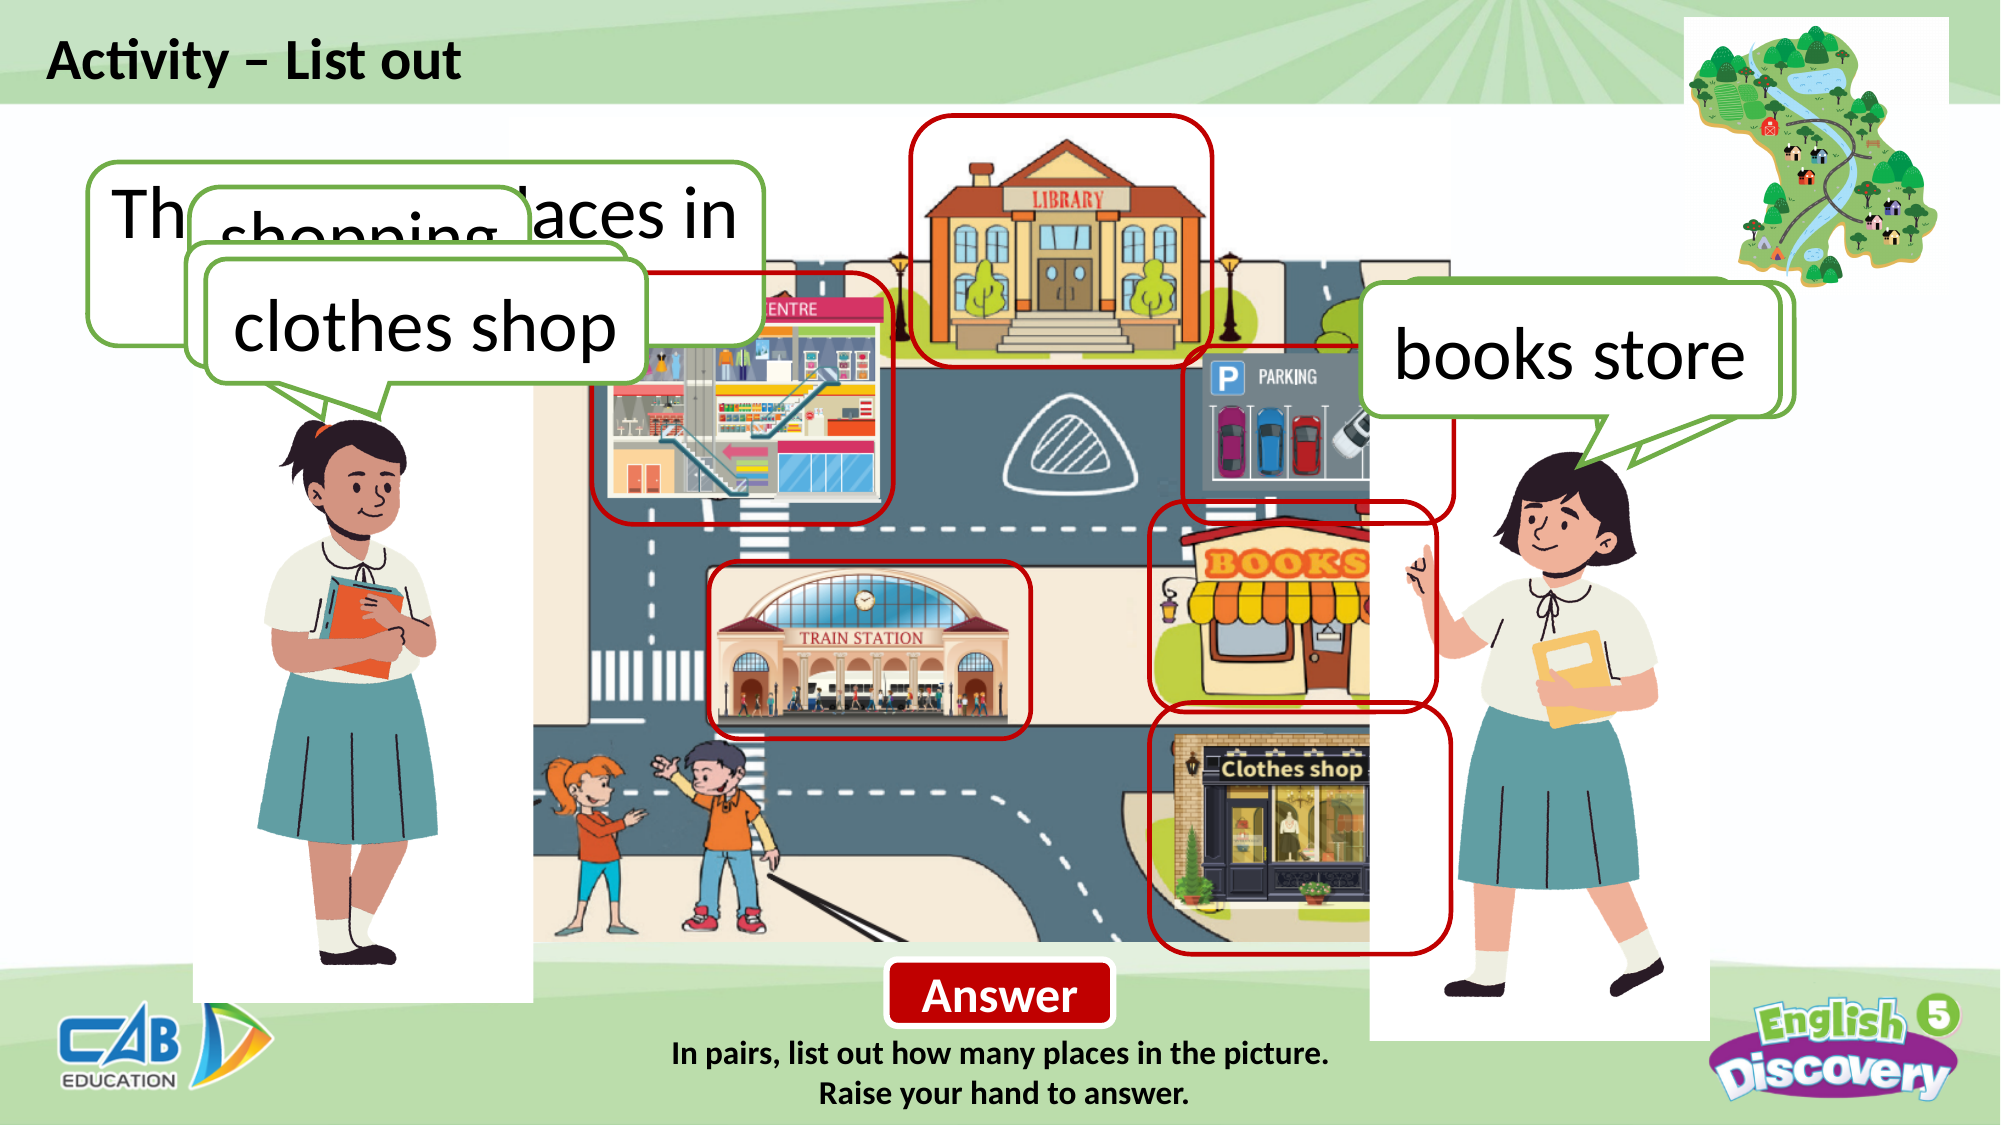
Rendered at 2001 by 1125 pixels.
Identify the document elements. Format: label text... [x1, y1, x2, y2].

picture [0, 0, 2001, 1125]
text_box car park [1764, 302, 1795, 417]
text_box library [1456, 278, 1678, 282]
text_box books store [1456, 282, 1781, 417]
text_box Answer [886, 959, 1114, 1026]
text_box [1173, 950, 1364, 955]
text_box There are 6 places in the picture. [87, 161, 503, 346]
text_box clothes shop [205, 258, 503, 365]
text_box train station [185, 242, 503, 365]
text_box car park [1715, 417, 1738, 428]
text_box shopping centre [189, 186, 503, 250]
text_box In pairs, list out how many places in the picture. Raise your hand to answer. [363, 1023, 1647, 1119]
text_box Activity – List out [31, 30, 1678, 91]
